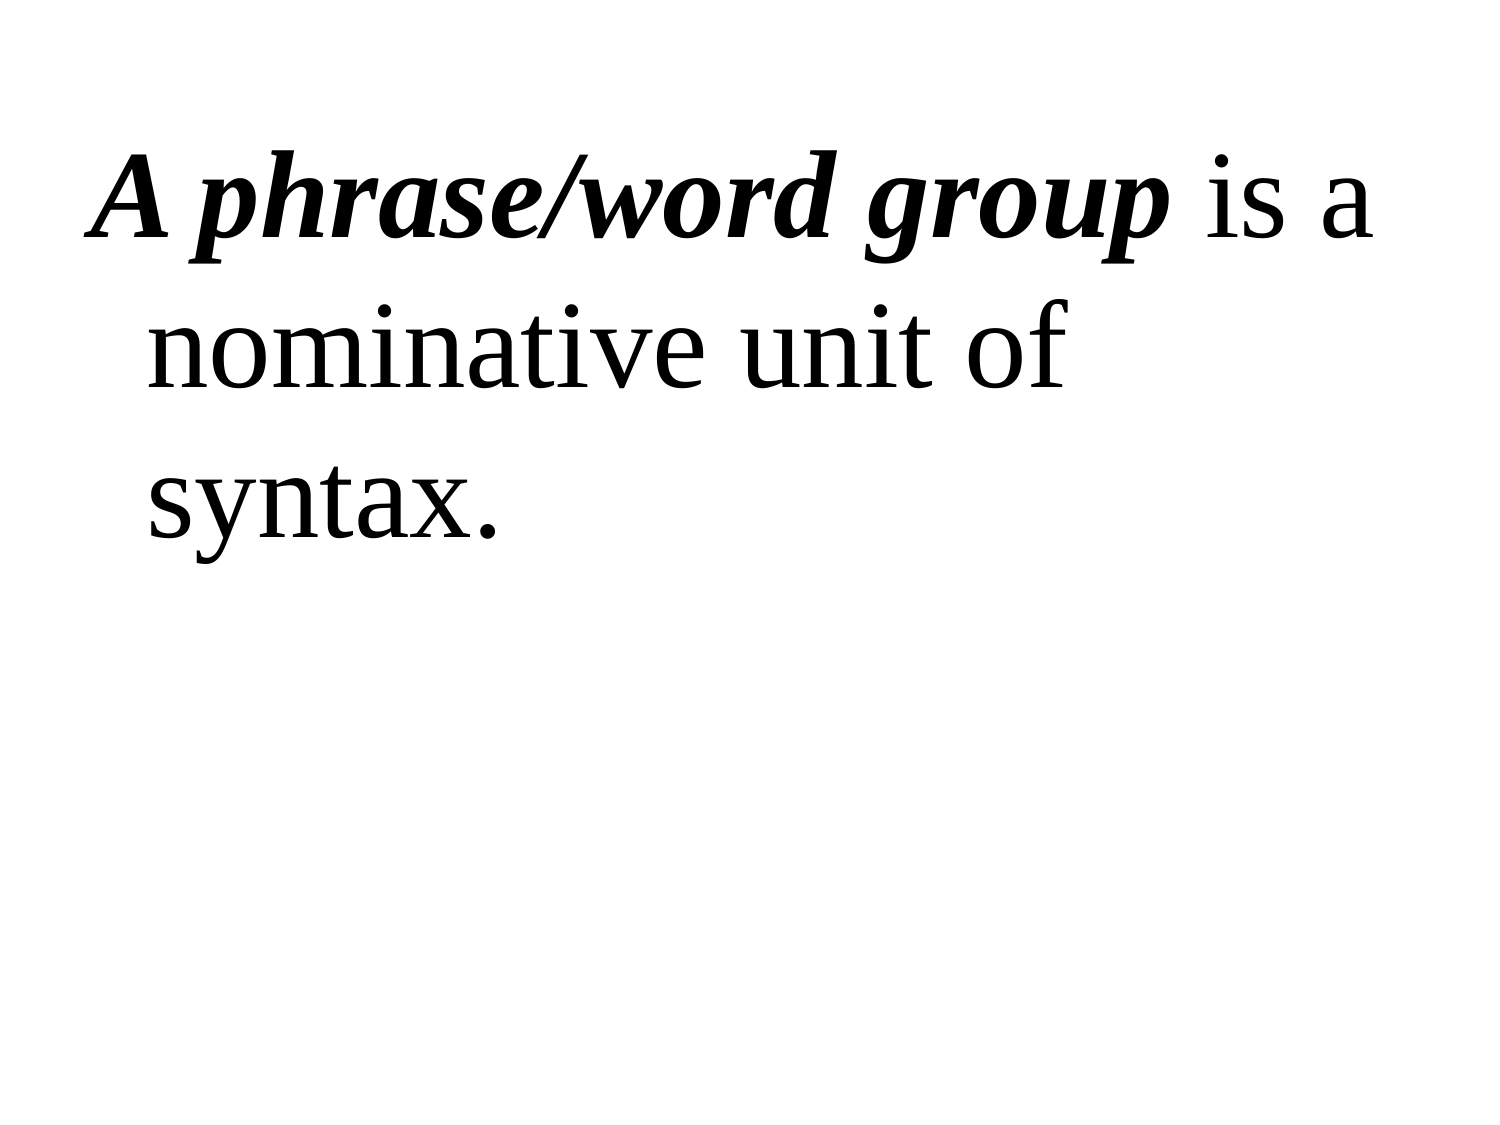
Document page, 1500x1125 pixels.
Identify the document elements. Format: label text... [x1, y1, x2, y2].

list A phrase/word group is a nominative unit of syntax. [75, 105, 1425, 1005]
